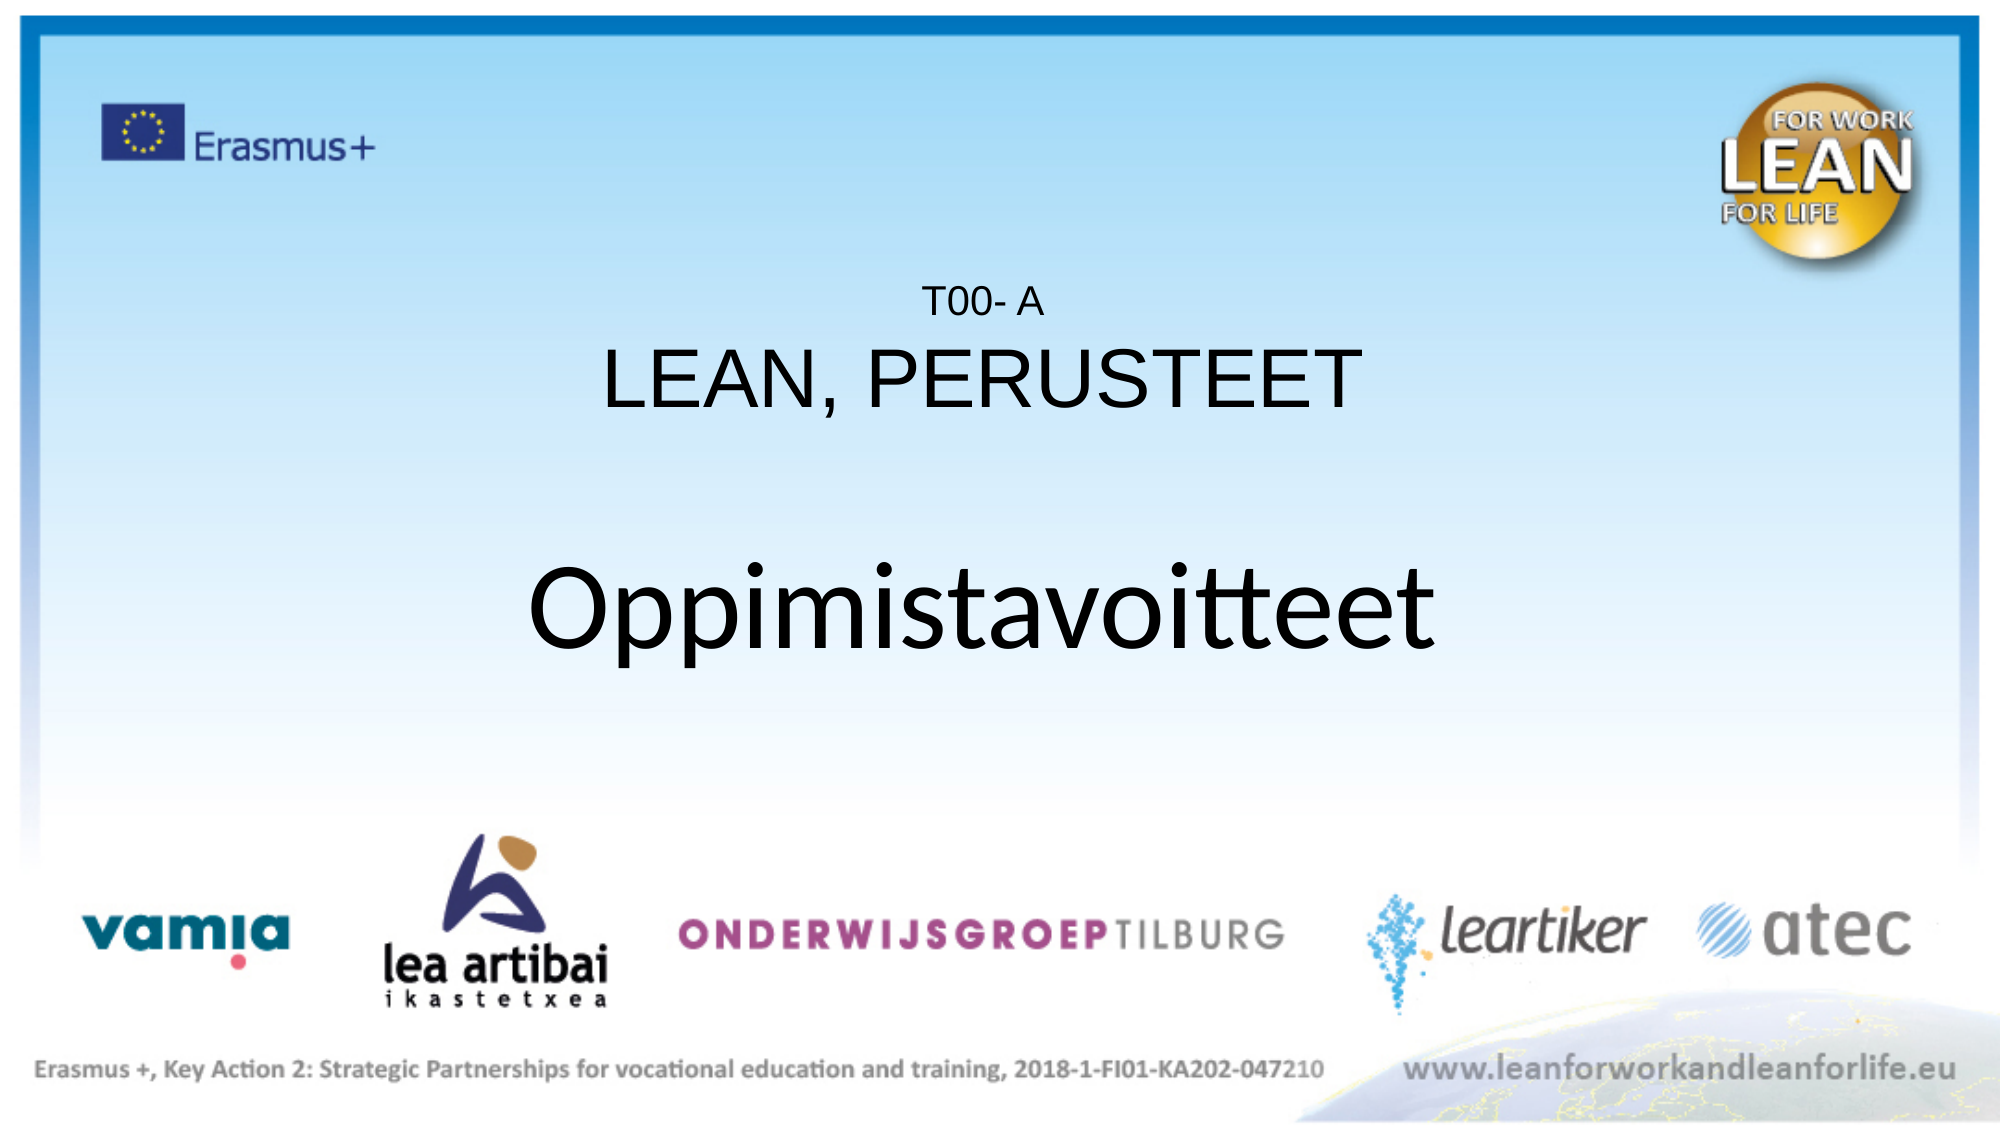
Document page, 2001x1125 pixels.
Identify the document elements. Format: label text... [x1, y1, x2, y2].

text_box T00- A LEAN, PERUSTEET Oppimistavoitteet [512, 266, 1453, 682]
picture [0, 0, 2000, 1125]
